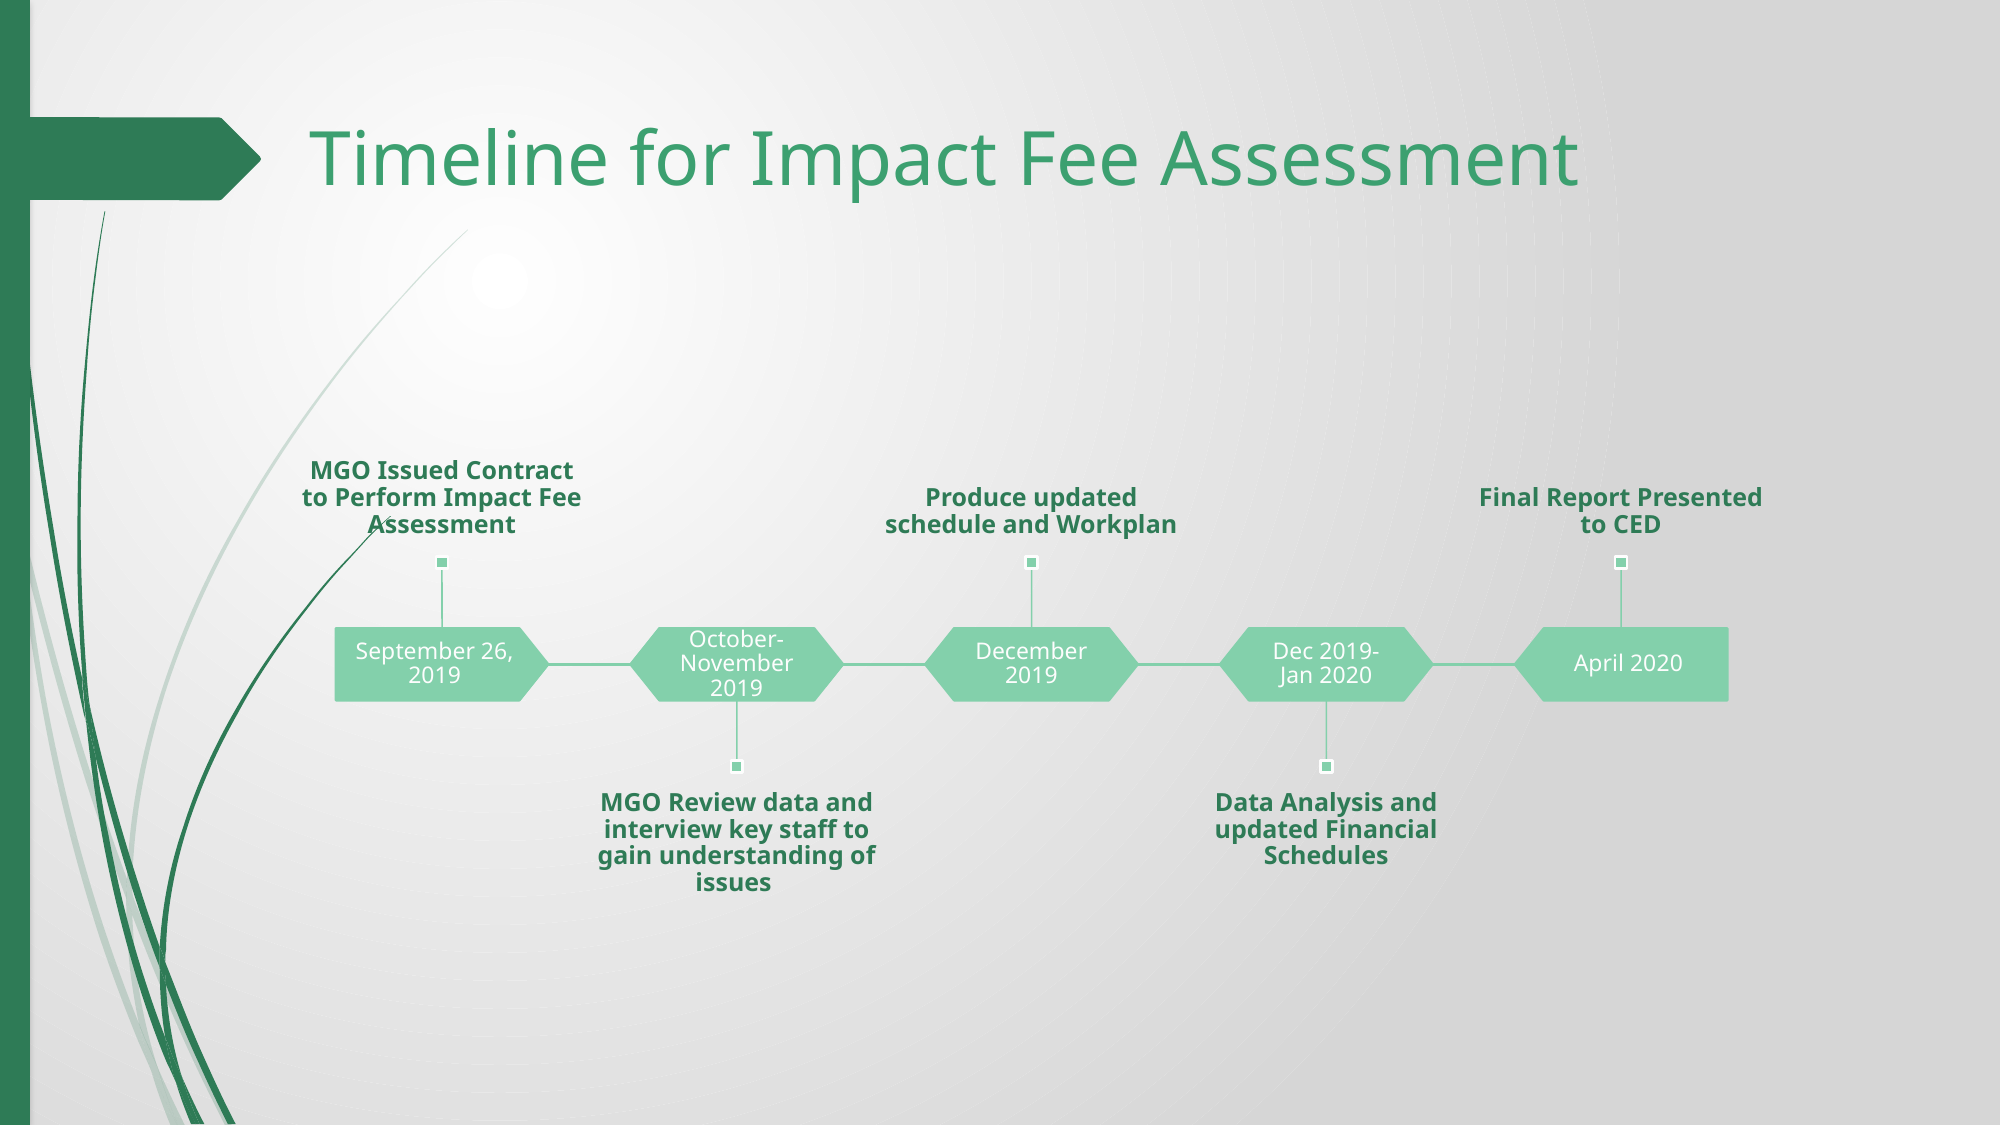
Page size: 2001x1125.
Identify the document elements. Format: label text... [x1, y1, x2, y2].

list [294, 364, 1769, 965]
title Timeline for Impact Fee Assessment [294, 102, 1888, 313]
